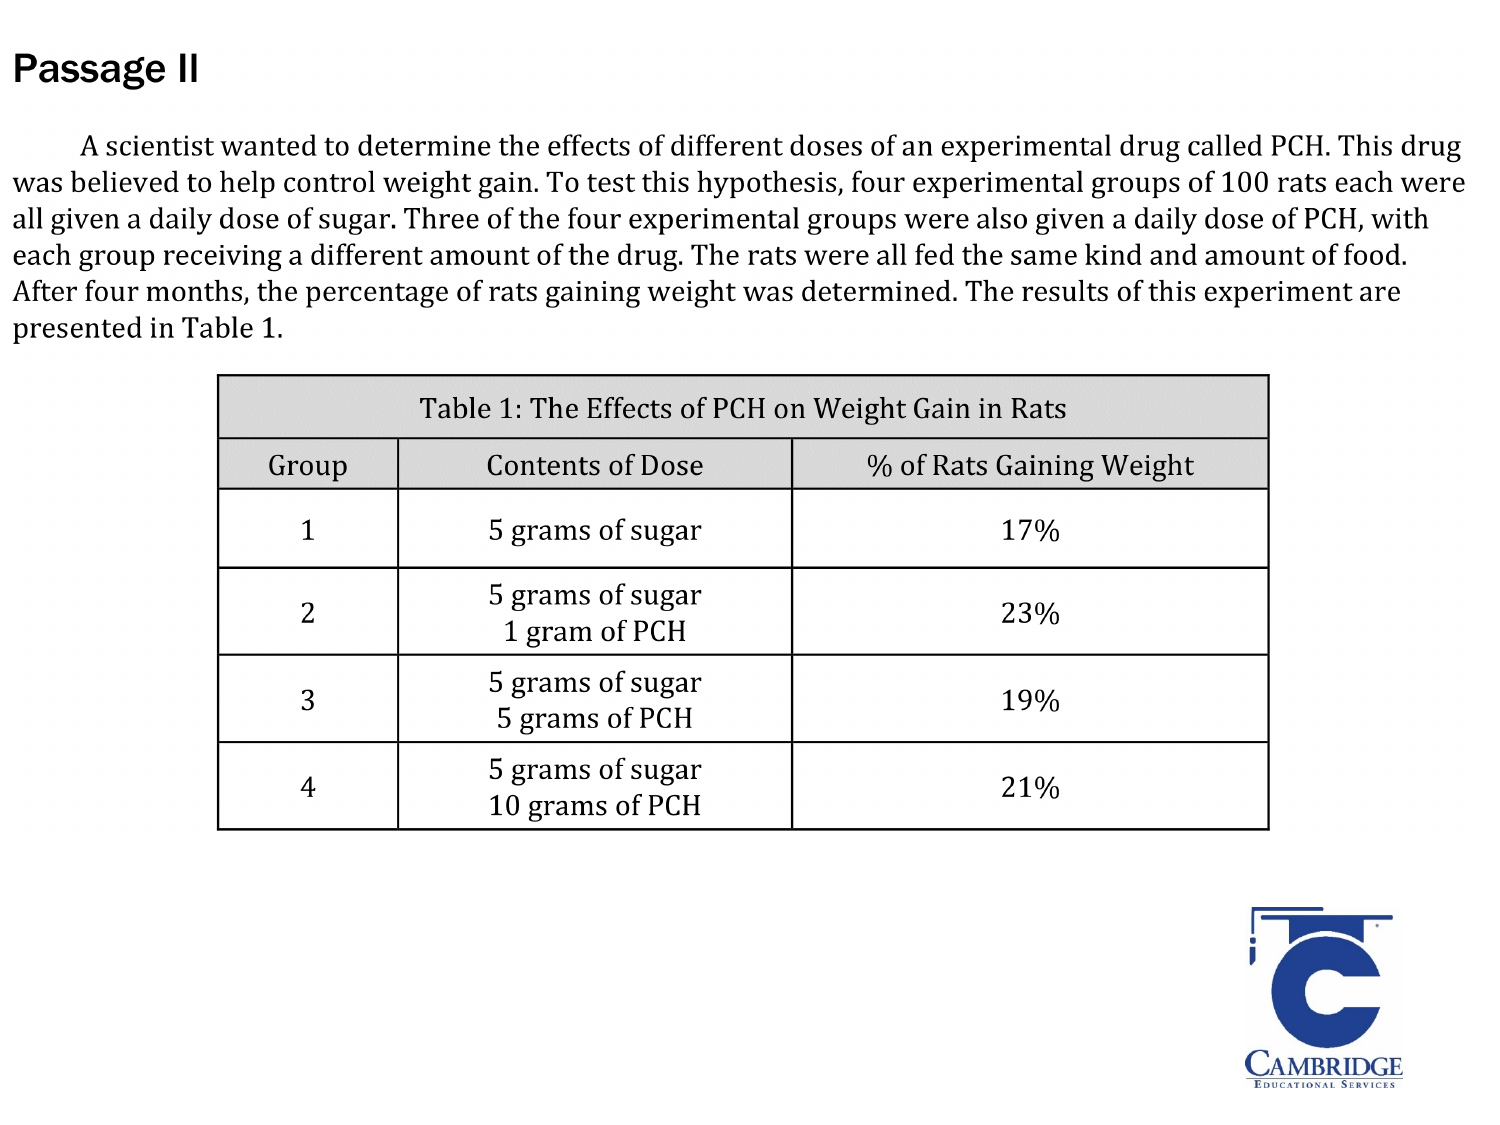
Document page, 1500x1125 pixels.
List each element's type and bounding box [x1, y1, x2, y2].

picture [0, 42, 1474, 839]
picture [1245, 907, 1404, 1088]
